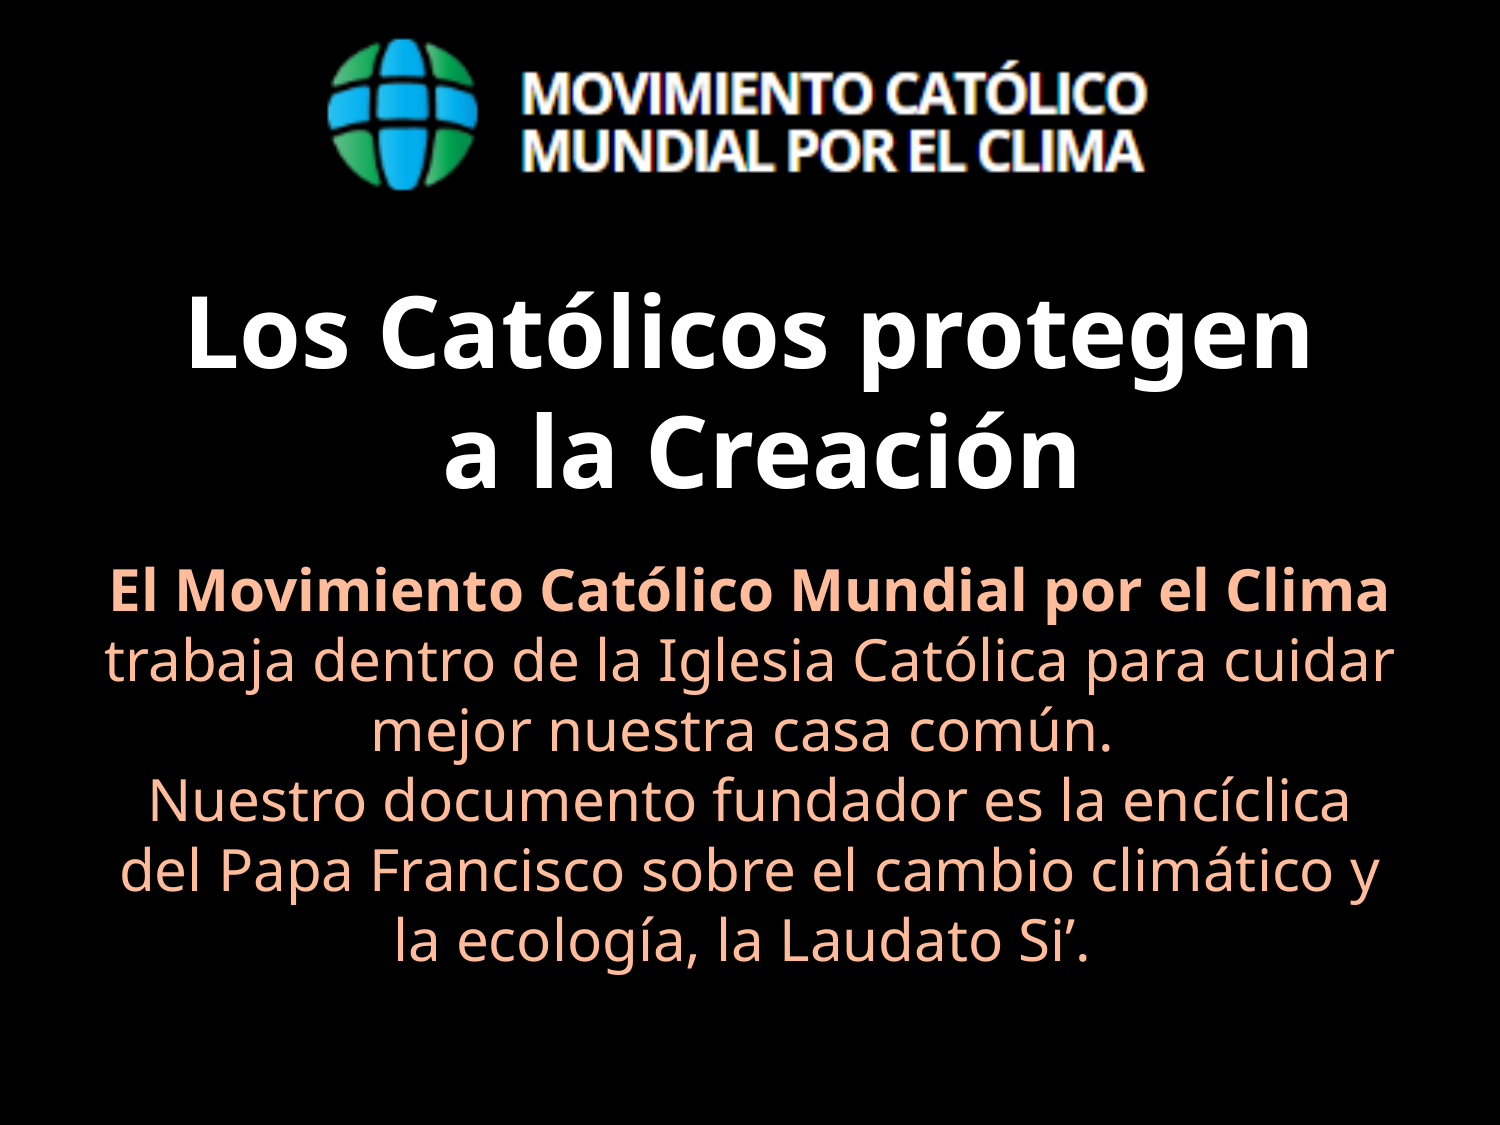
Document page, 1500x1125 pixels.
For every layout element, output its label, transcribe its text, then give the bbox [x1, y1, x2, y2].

picture [301, 28, 1179, 197]
text_box Los Católicos protegen a la Creación El Movimiento Católico Mundial por el Clima trabaja dentro de la Iglesia Católica para cuidar mejor nuestra casa común. Nuestro documento fundador es la encíclica del Papa Francisco sobre el cambio climático y la ecología, la Laudato Si’. [85, 260, 1415, 981]
